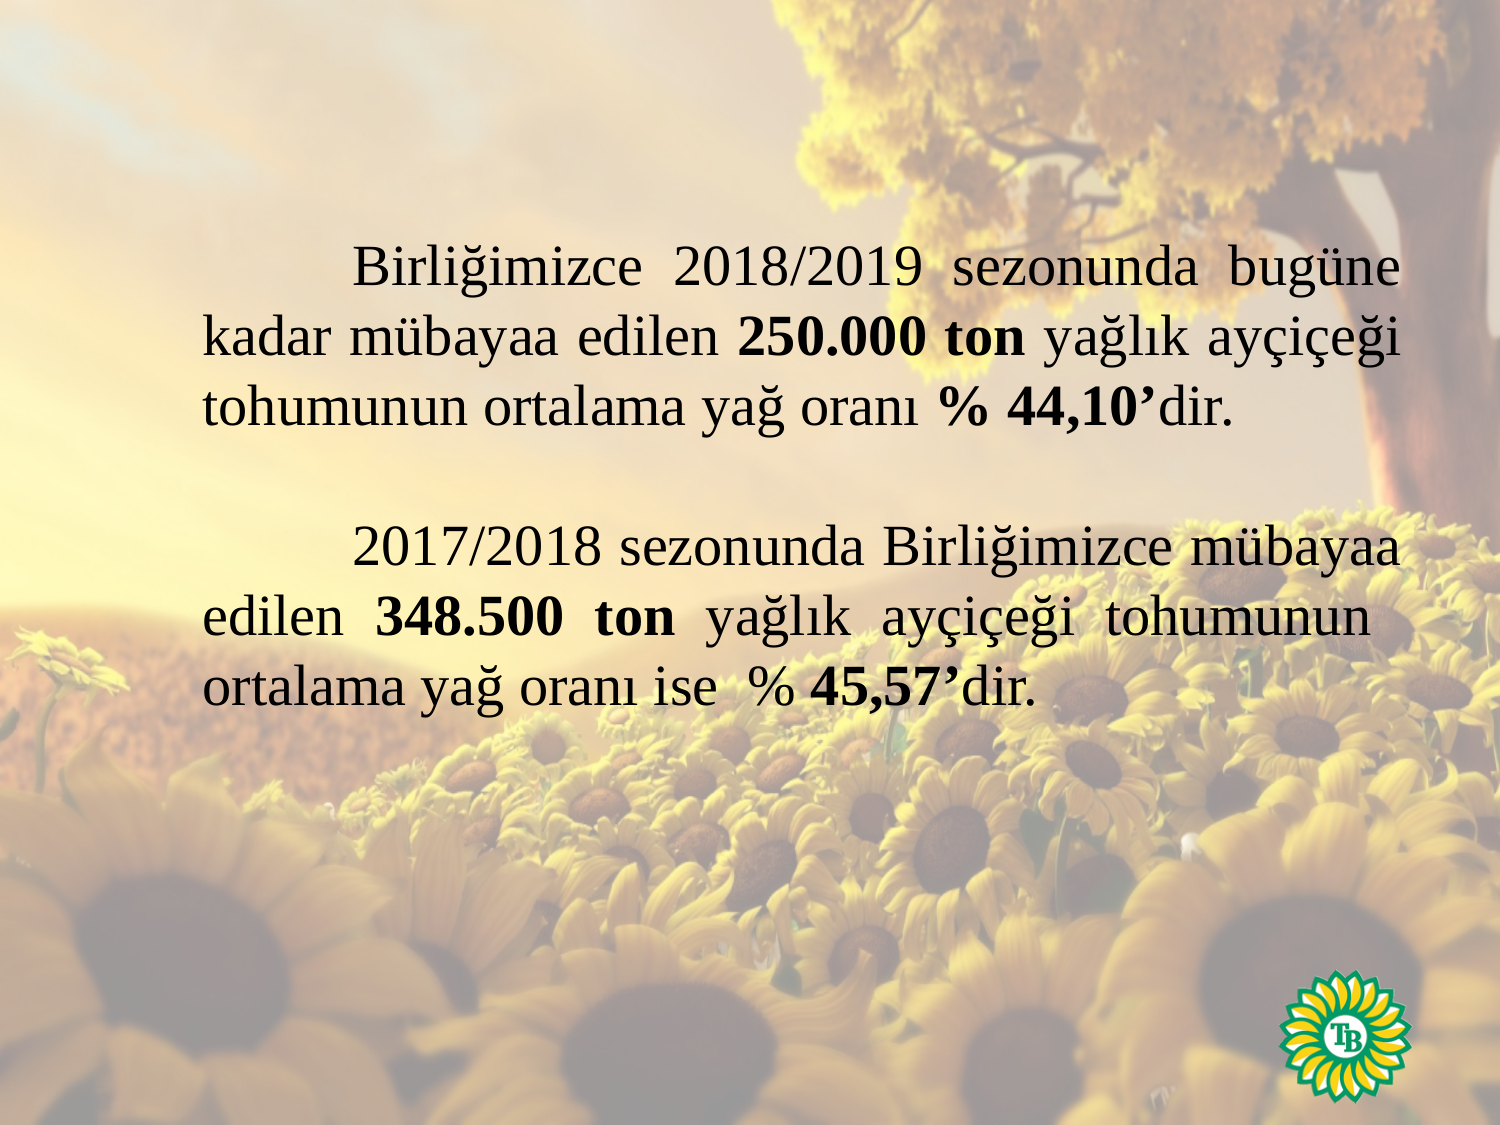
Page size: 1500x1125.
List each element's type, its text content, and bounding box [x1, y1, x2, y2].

picture [1274, 965, 1417, 1108]
text_box Birliğimizce 2018/2019 sezonunda bugüne kadar mübayaa edilen 250.000 ton yağlık ayçiçeği tohumunun ortalama yağ oranı % 44,10’dir. 2017/2018 sezonunda Birliğimizce mübayaa edilen 348.500 ton yağlık ayçiçeği tohumunun ortalama yağ oranı ise % 45,57’dir. [187, 219, 1417, 865]
